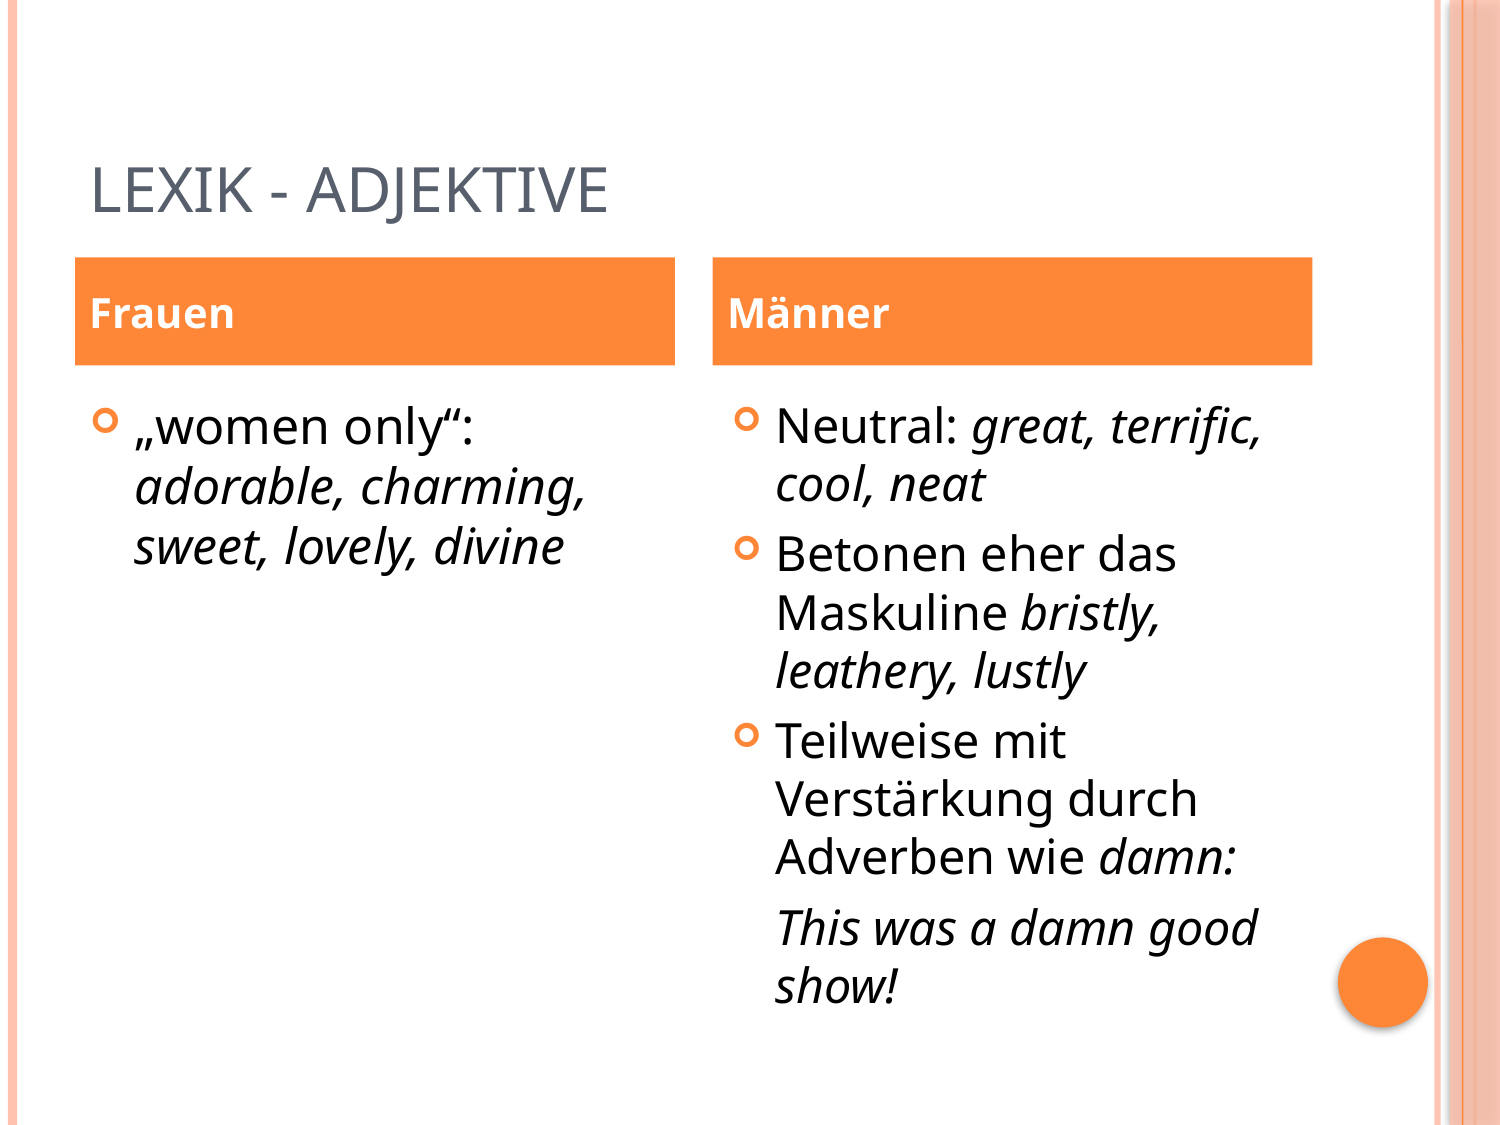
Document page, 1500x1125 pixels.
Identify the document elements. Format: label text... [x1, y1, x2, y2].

list Neutral: great, terrific, cool, neat Betonen eher das Maskuline bristly, leathery, lustly Teilweise mit Verstärkung durch Adverben wie damn: This was a damn good show! [717, 387, 1318, 1025]
list Frauen [75, 257, 675, 366]
list Männer [712, 257, 1313, 366]
title Lexik - Adjektive [75, 44, 1313, 233]
list „women only“: adorable, charming, sweet, lovely, divine [75, 387, 675, 1025]
